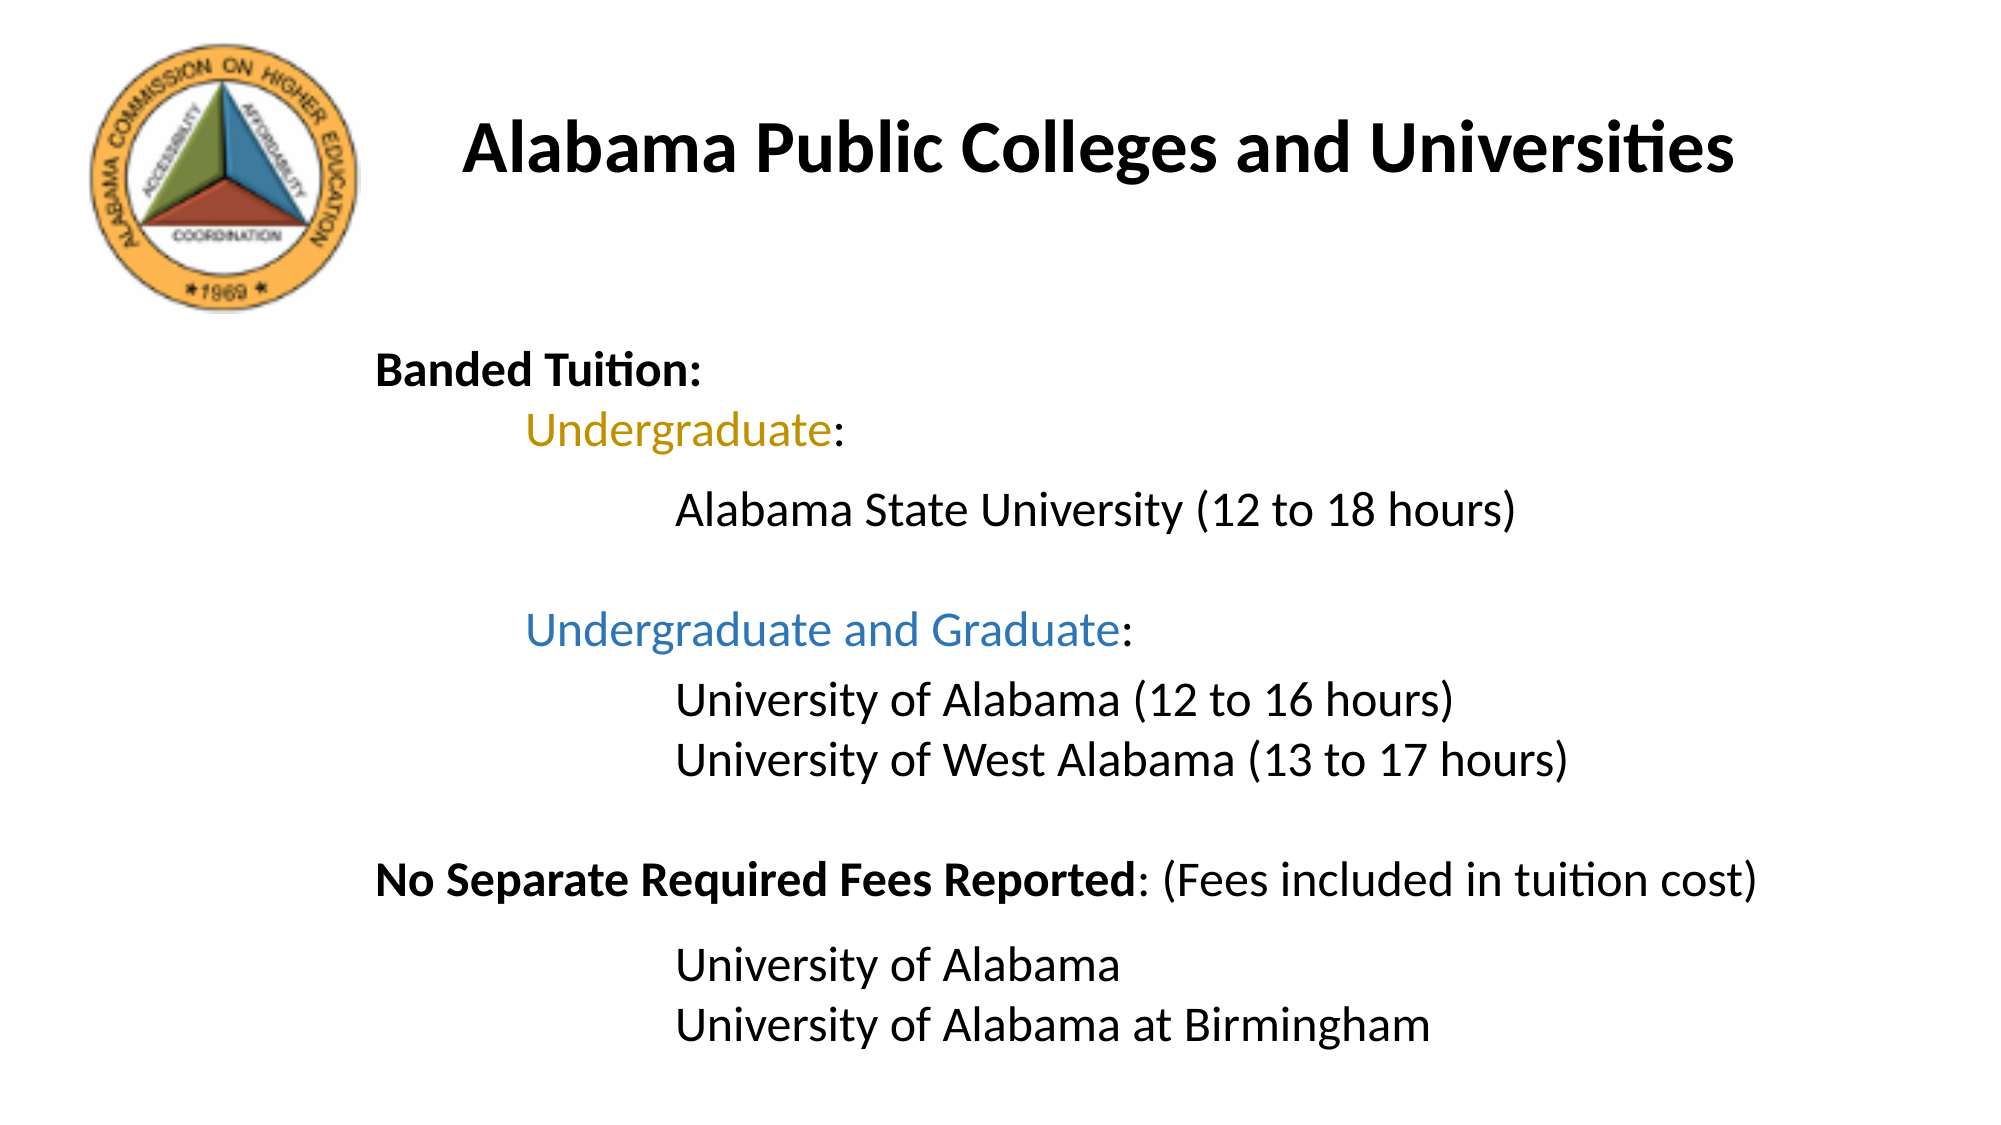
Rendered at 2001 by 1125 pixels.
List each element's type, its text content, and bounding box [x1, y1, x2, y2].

text_box Alabama Public Colleges and Universities [398, 90, 1802, 196]
picture [88, 42, 361, 314]
text_box Banded Tuition: Undergraduate: Alabama State University (12 to 18 hours) Undergraduate and Graduate: University of Alabama (12 to 16 hours) University of West Alabama (13 to 17 hours) No Separate Required Fees Reported: (Fees included in tuition cost) University of Alabama University of Alabama at Birmingham [360, 329, 1788, 1059]
